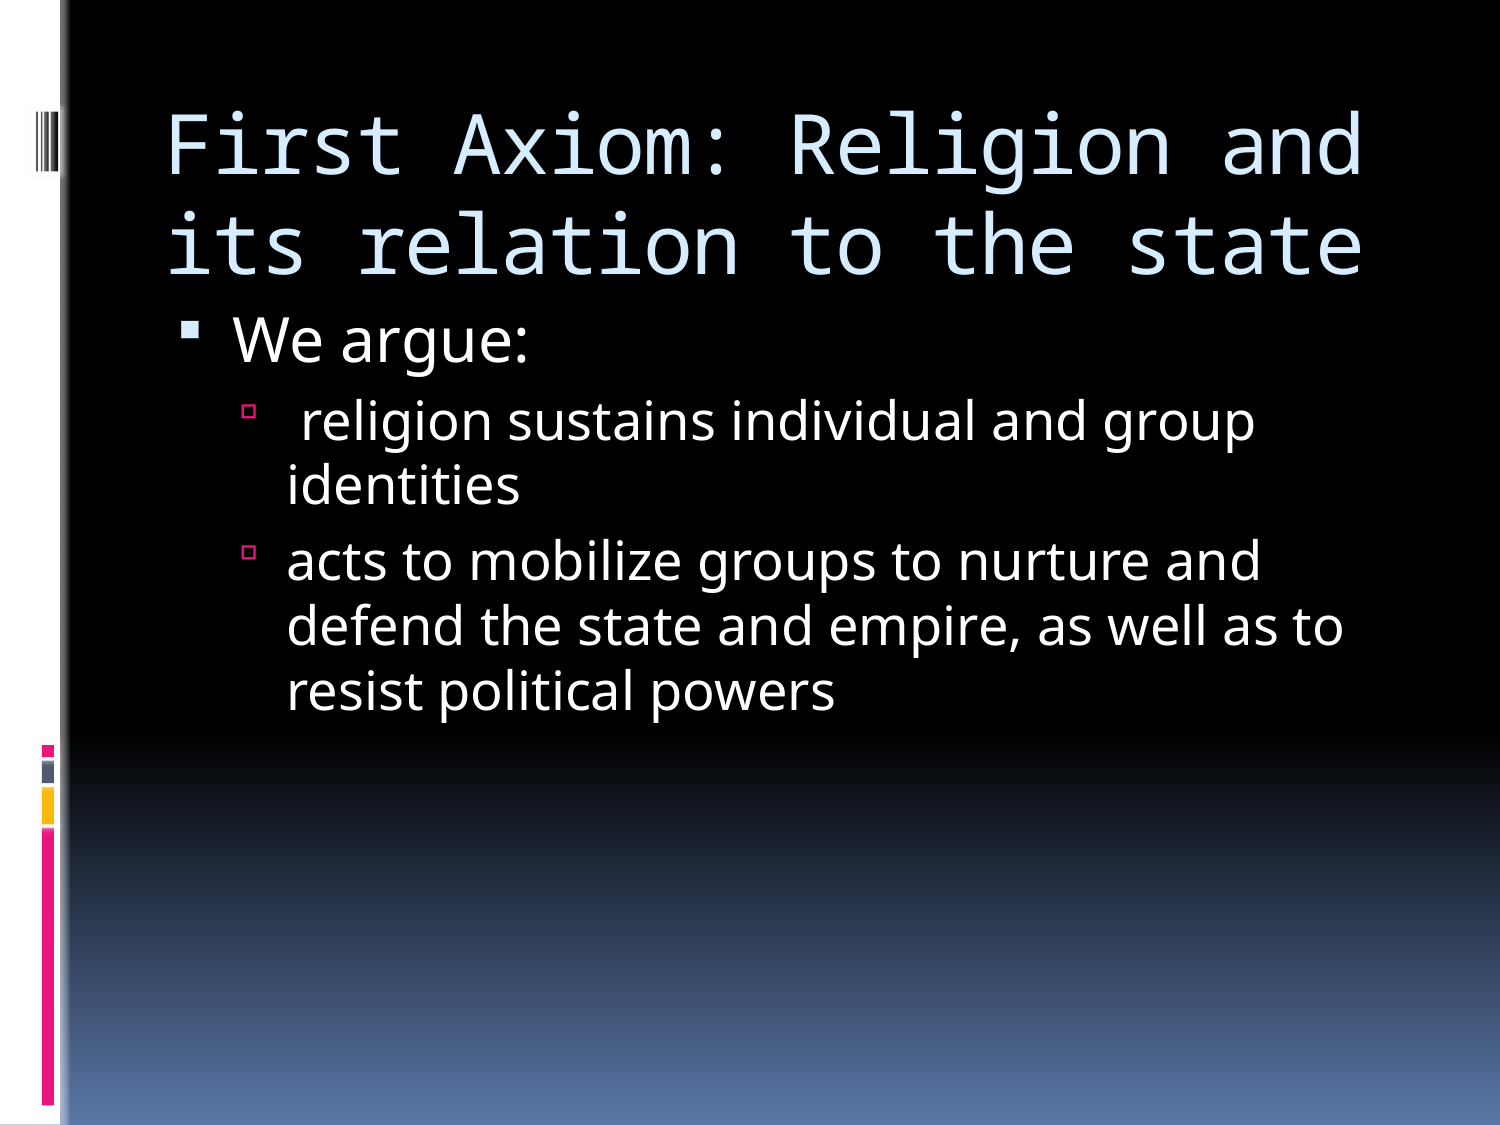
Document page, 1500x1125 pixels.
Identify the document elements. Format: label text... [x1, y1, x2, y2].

title First Axiom: Religion and its relation to the state [150, 84, 1425, 235]
list We argue: religion sustains individual and group identities acts to mobilize groups to nurture and defend the state and empire, as well as to resist political powers [149, 292, 1426, 1043]
